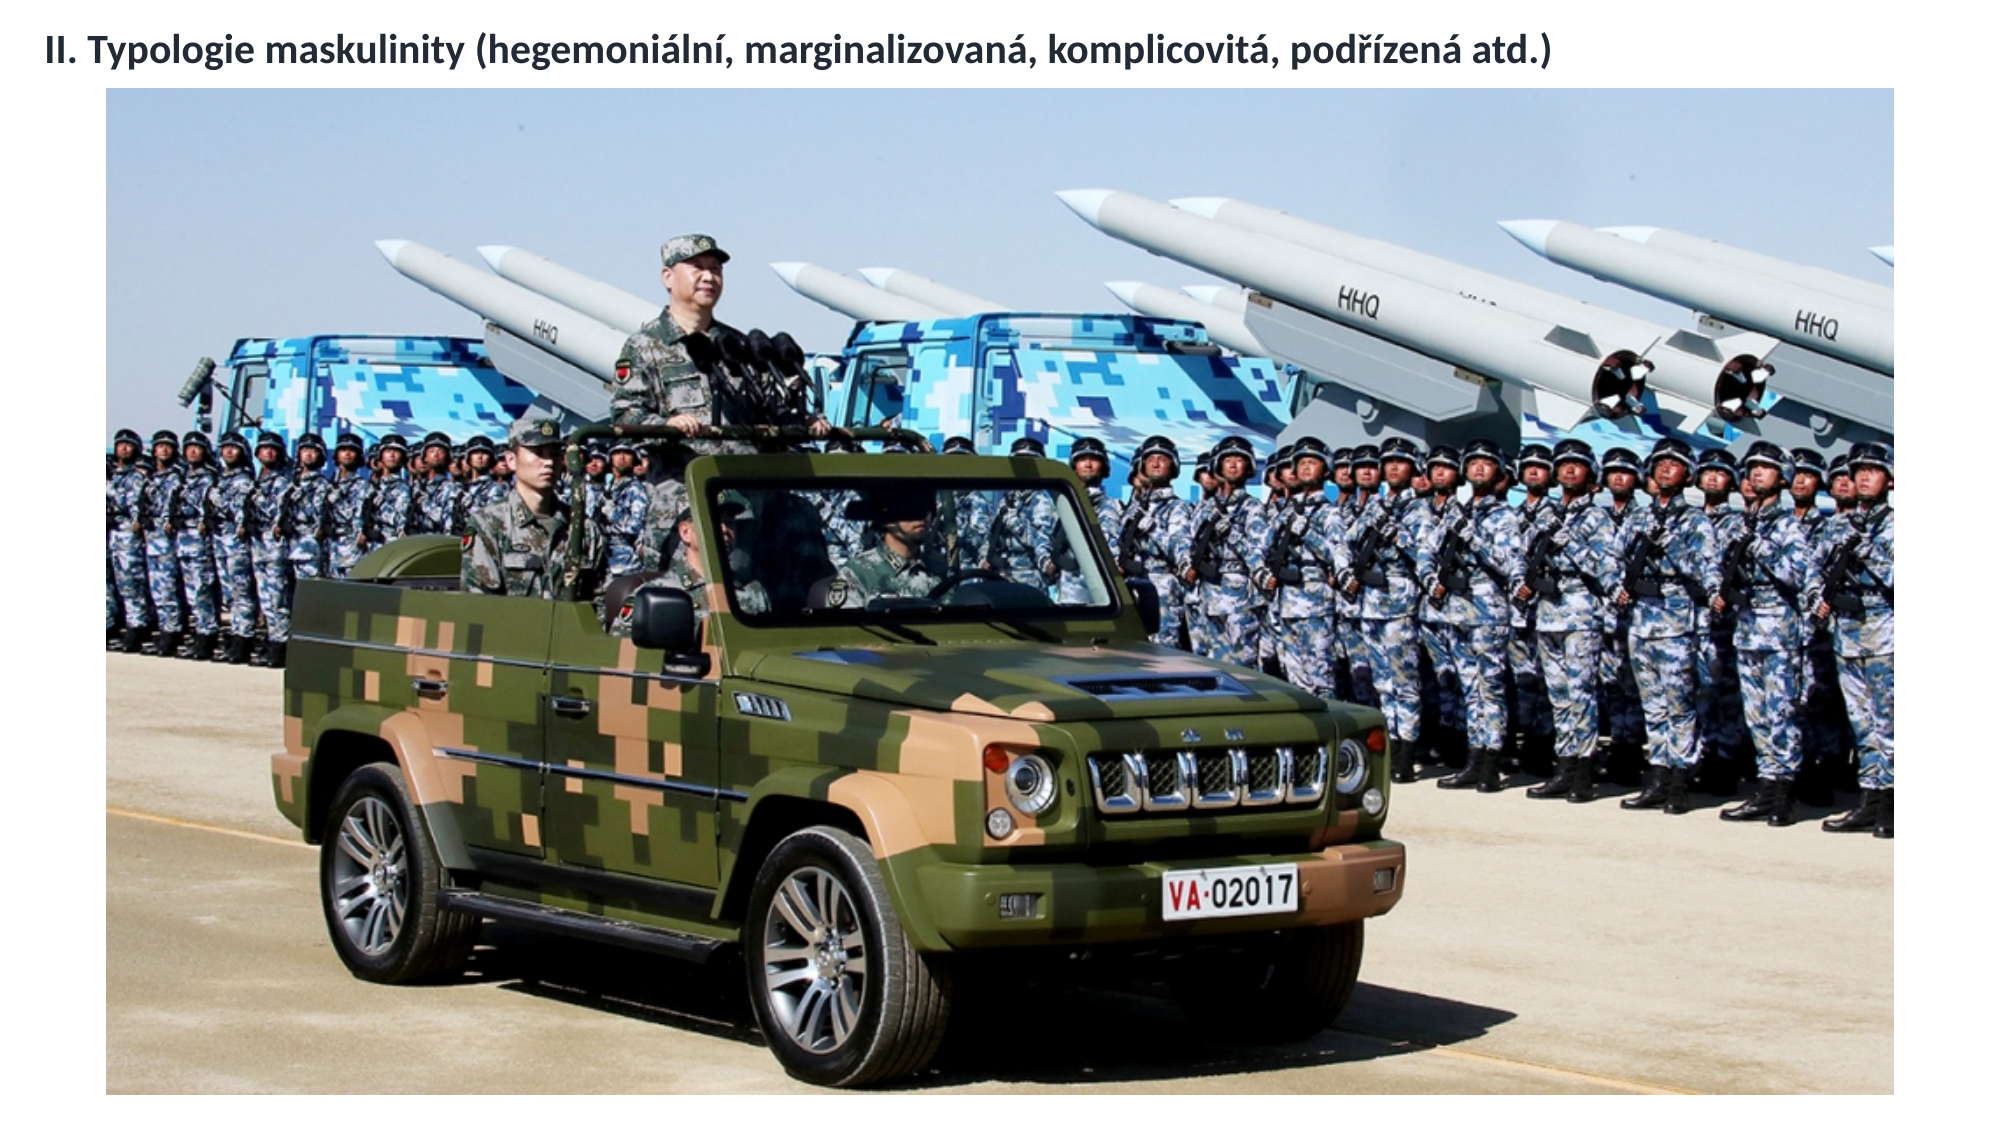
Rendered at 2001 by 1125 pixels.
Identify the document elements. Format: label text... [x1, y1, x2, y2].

text_box II. Typologie maskulinity (hegemoniální, marginalizovaná, komplicovitá, podřízená atd.) [29, 14, 1591, 80]
picture [106, 88, 1894, 1095]
